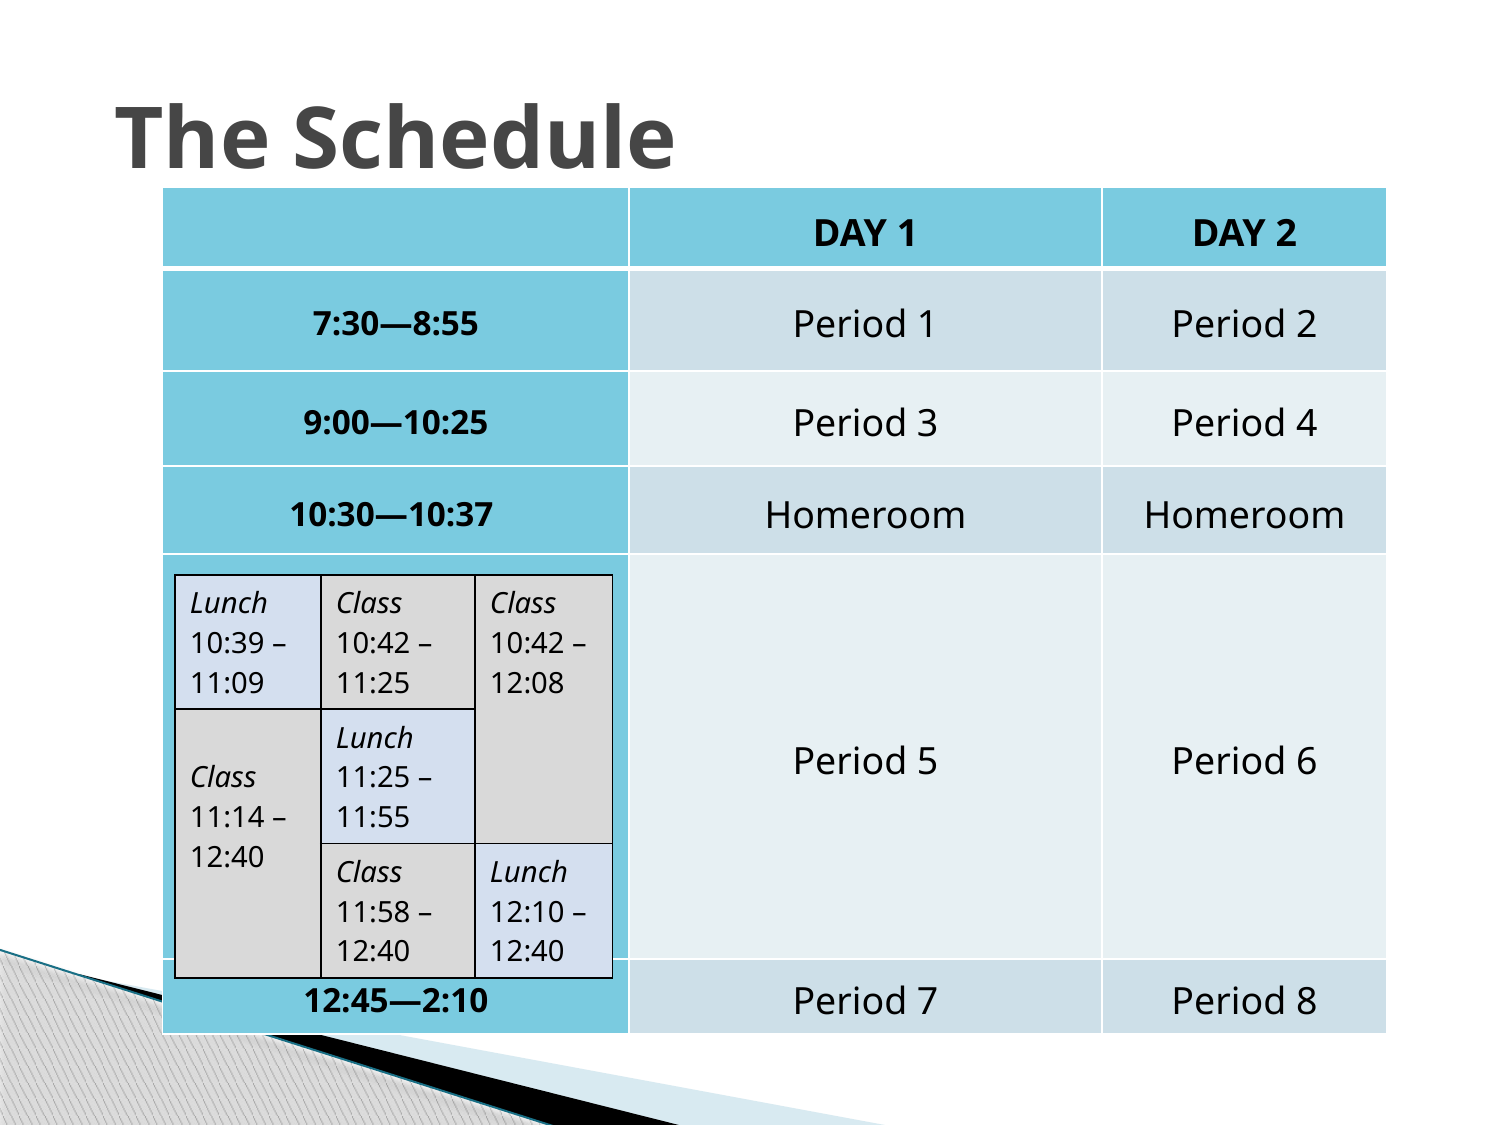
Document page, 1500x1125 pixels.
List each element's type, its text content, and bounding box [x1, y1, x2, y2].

table_cell Class 11:14 – 12:40 [176, 710, 320, 977]
table_cell 9:00—10:25 [163, 372, 628, 465]
table_cell Period 1 [630, 271, 1101, 370]
table_cell 12:45—2:10 [163, 960, 628, 1033]
table_header Class 10:42 – 11:25 [322, 576, 474, 708]
table_header [163, 258, 628, 266]
table_cell Period 7 [630, 960, 1101, 1033]
text_box The Schedule [99, 70, 1450, 258]
table_cell Lunch 11:25 – 11:55 [322, 710, 474, 843]
table_cell [163, 555, 628, 958]
table_cell 10:30—10:37 [163, 467, 628, 553]
table_cell Period 5 [630, 555, 1101, 958]
table_cell 7:30—8:55 [163, 271, 628, 370]
table_cell Period 4 [1103, 372, 1386, 465]
table_cell Period 8 [1103, 960, 1386, 1033]
table_header DAY 1 [630, 258, 1101, 266]
table_header Class 10:42 – 12:08 [476, 576, 612, 843]
table_header DAY 2 [1103, 258, 1386, 266]
table_cell Homeroom [630, 467, 1101, 553]
table_cell Homeroom [1103, 467, 1386, 553]
table_cell Period 3 [630, 372, 1101, 465]
table_cell Period 6 [1103, 555, 1386, 958]
table_header Lunch 10:39 – 11:09 [176, 576, 320, 708]
table_cell Class 11:58 – 12:40 [322, 844, 474, 977]
table_cell Period 2 [1103, 271, 1386, 370]
table_cell Lunch 12:10 – 12:40 [476, 844, 612, 977]
